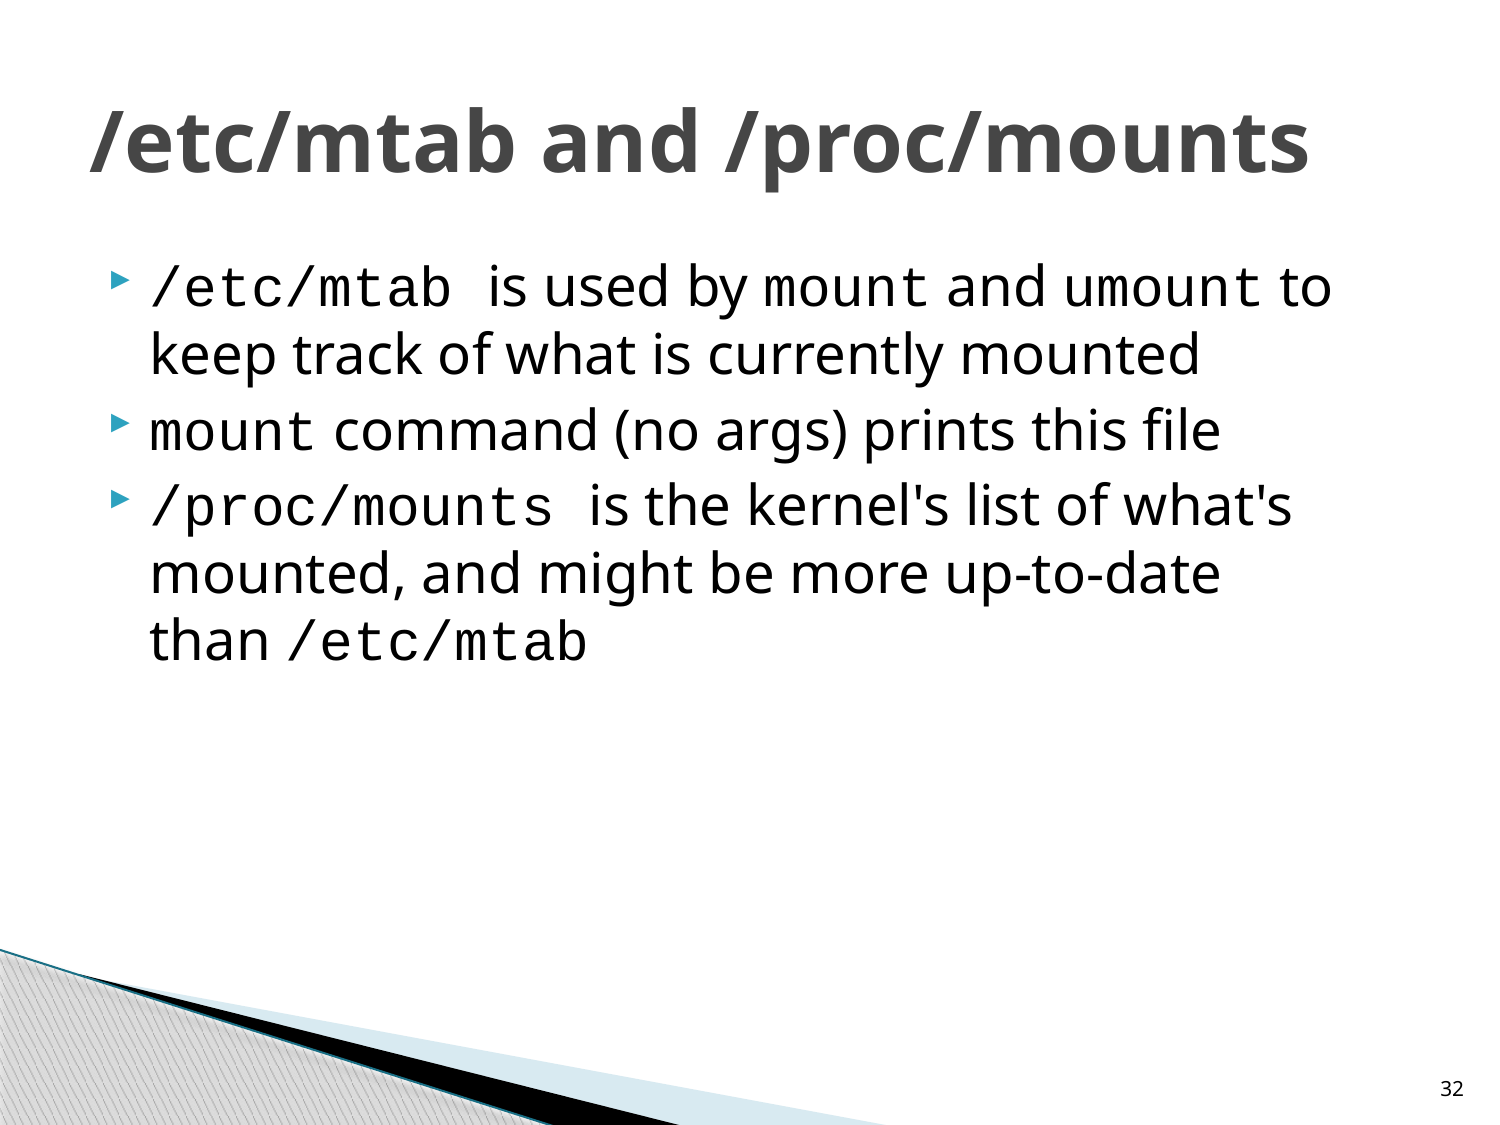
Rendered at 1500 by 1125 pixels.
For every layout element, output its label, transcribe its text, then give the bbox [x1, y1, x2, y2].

list /etc/mtab is used by mount and umount to keep track of what is currently mounted mount command (no args) prints this file /proc/mounts is the kernel's list of what's mounted, and might be more up-to-date than /etc/mtab [74, 242, 1426, 986]
slide_number 32 [1418, 1051, 1479, 1112]
title /etc/mtab and /proc/mounts [75, 45, 1425, 233]
